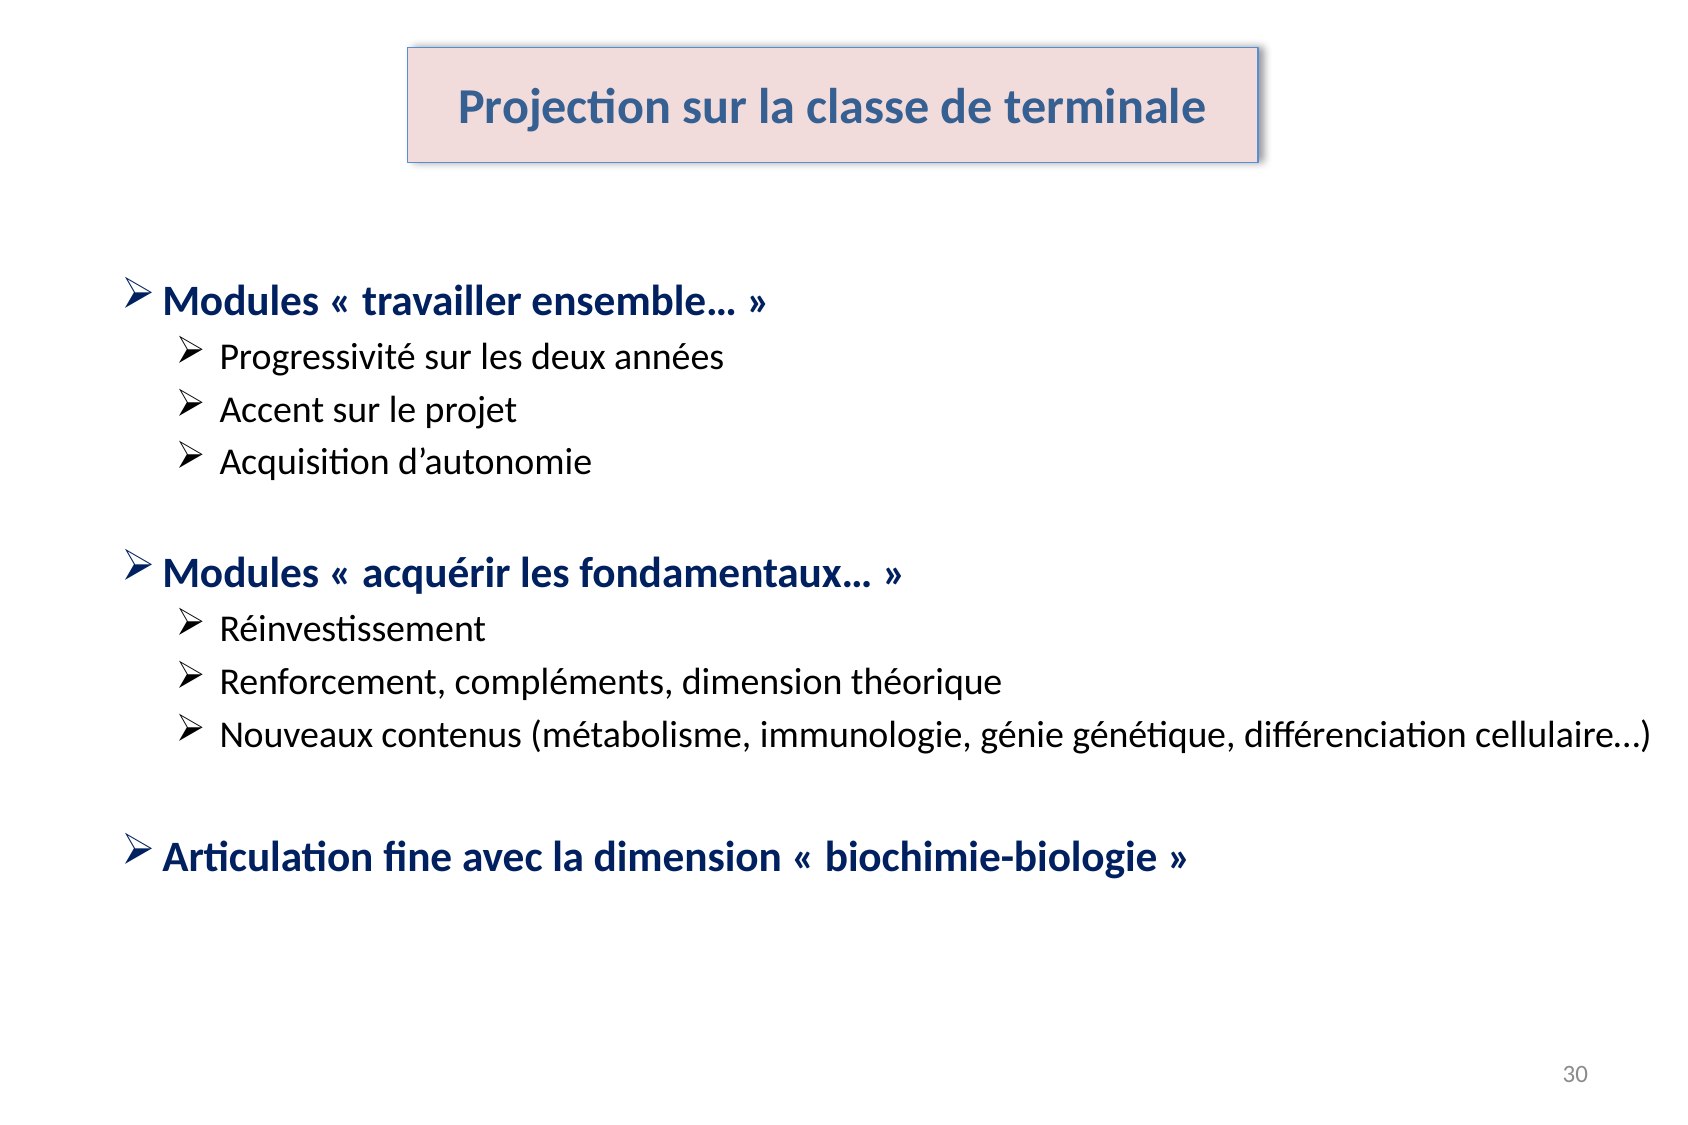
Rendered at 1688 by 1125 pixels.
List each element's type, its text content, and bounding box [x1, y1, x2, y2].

text_box Projection sur la classe de terminale [407, 47, 1259, 163]
list Modules « travailler ensemble… » Progressivité sur les deux années Accent sur le projet Acquisition d’autonomie Modules « acquérir les fondamentaux… » Réinvestissement Renforcement, compléments, dimension théorique Nouveaux contenus (métabolisme, immunologie, génie génétique, différenciation cellulaire…) Articulation fine avec la dimension « biochimie-biologie » [106, 264, 1671, 931]
slide_number 30 [1209, 1042, 1604, 1103]
